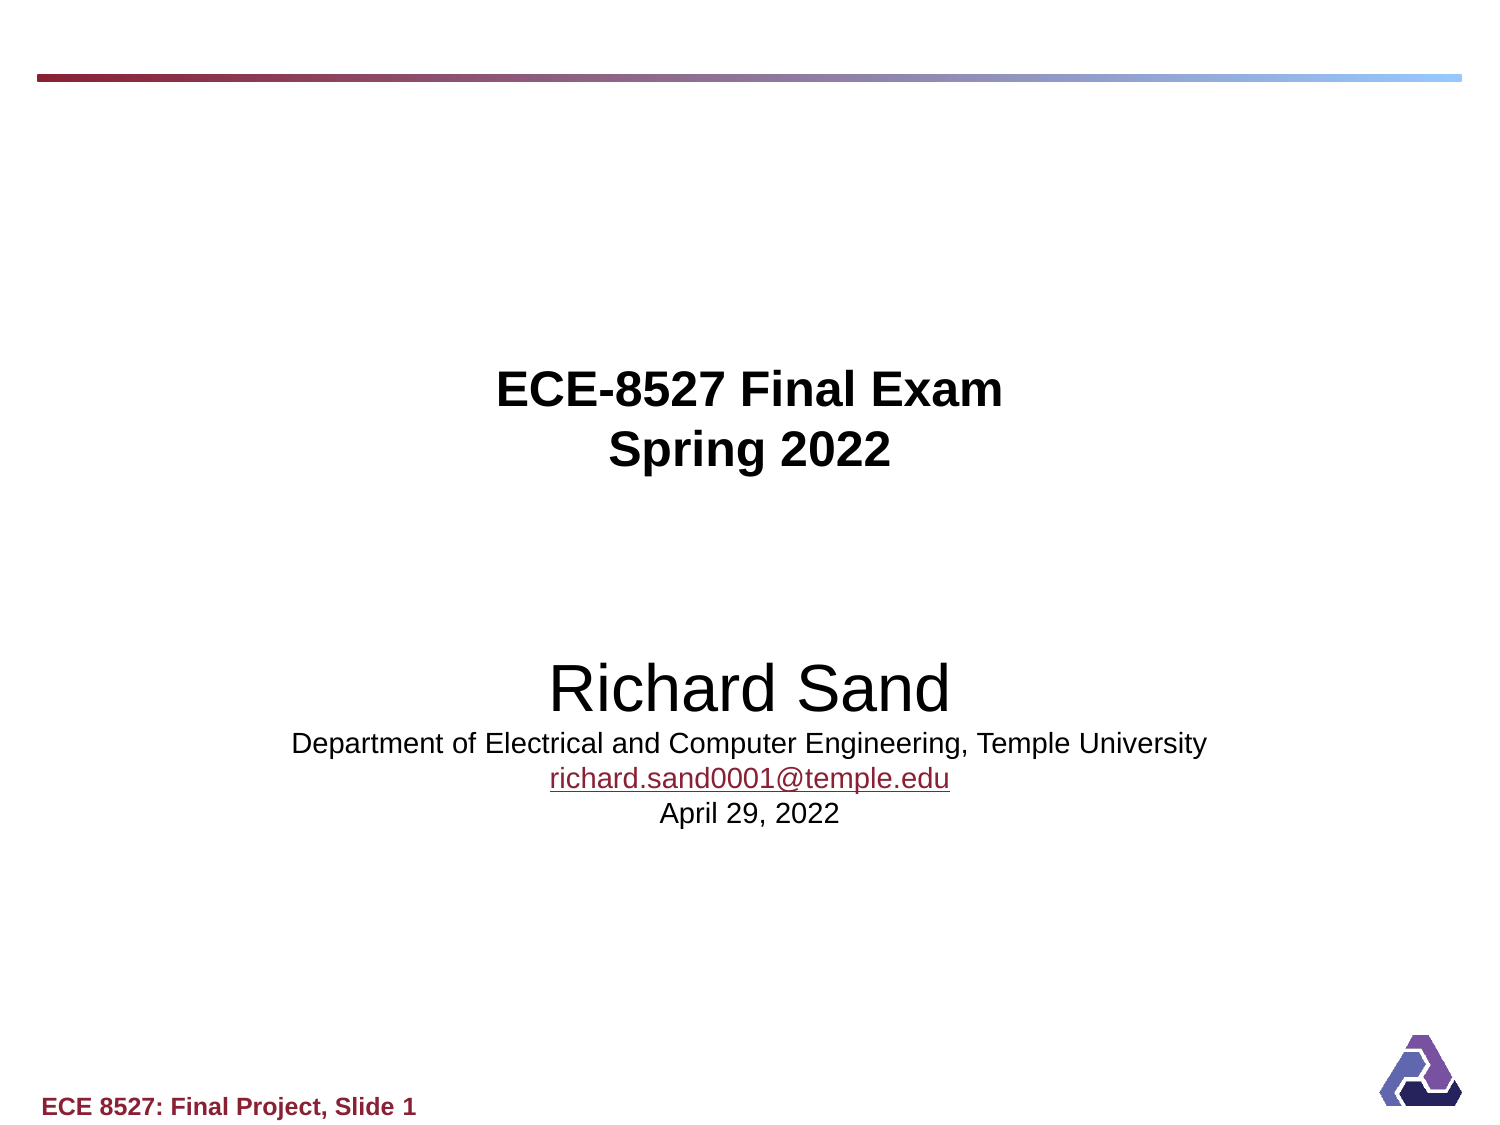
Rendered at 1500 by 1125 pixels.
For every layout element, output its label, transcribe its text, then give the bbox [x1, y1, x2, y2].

subtitle Richard Sand Department of Electrical and Computer Engineering, Temple University richard.sand0001@temple.edu April 29, 2022 [225, 637, 1275, 925]
picture [1379, 1035, 1462, 1106]
title ECE-8527 Final Exam Spring 2022 [112, 349, 1388, 591]
